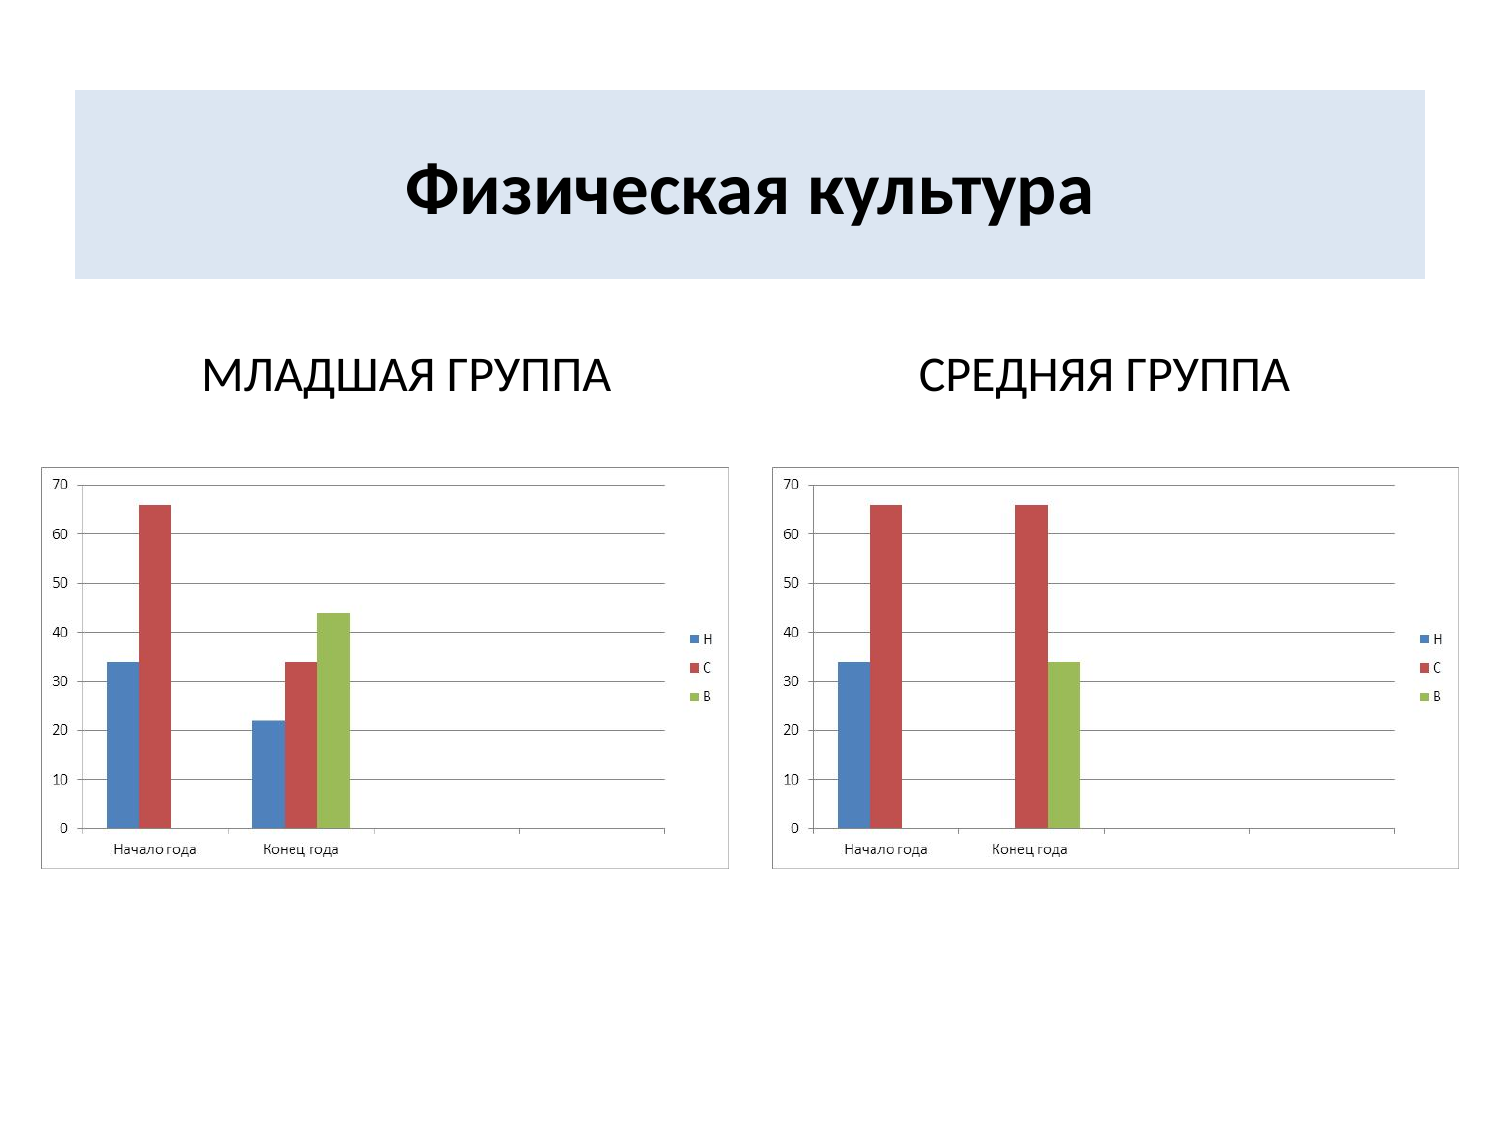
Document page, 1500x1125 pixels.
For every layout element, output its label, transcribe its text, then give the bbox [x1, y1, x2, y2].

list СРЕДНЯЯ ГРУППА [761, 314, 1447, 409]
picture [41, 467, 729, 869]
title Физическая культура [75, 90, 1425, 279]
picture [772, 467, 1459, 869]
list МЛАДШАЯ ГРУППА [75, 314, 738, 409]
